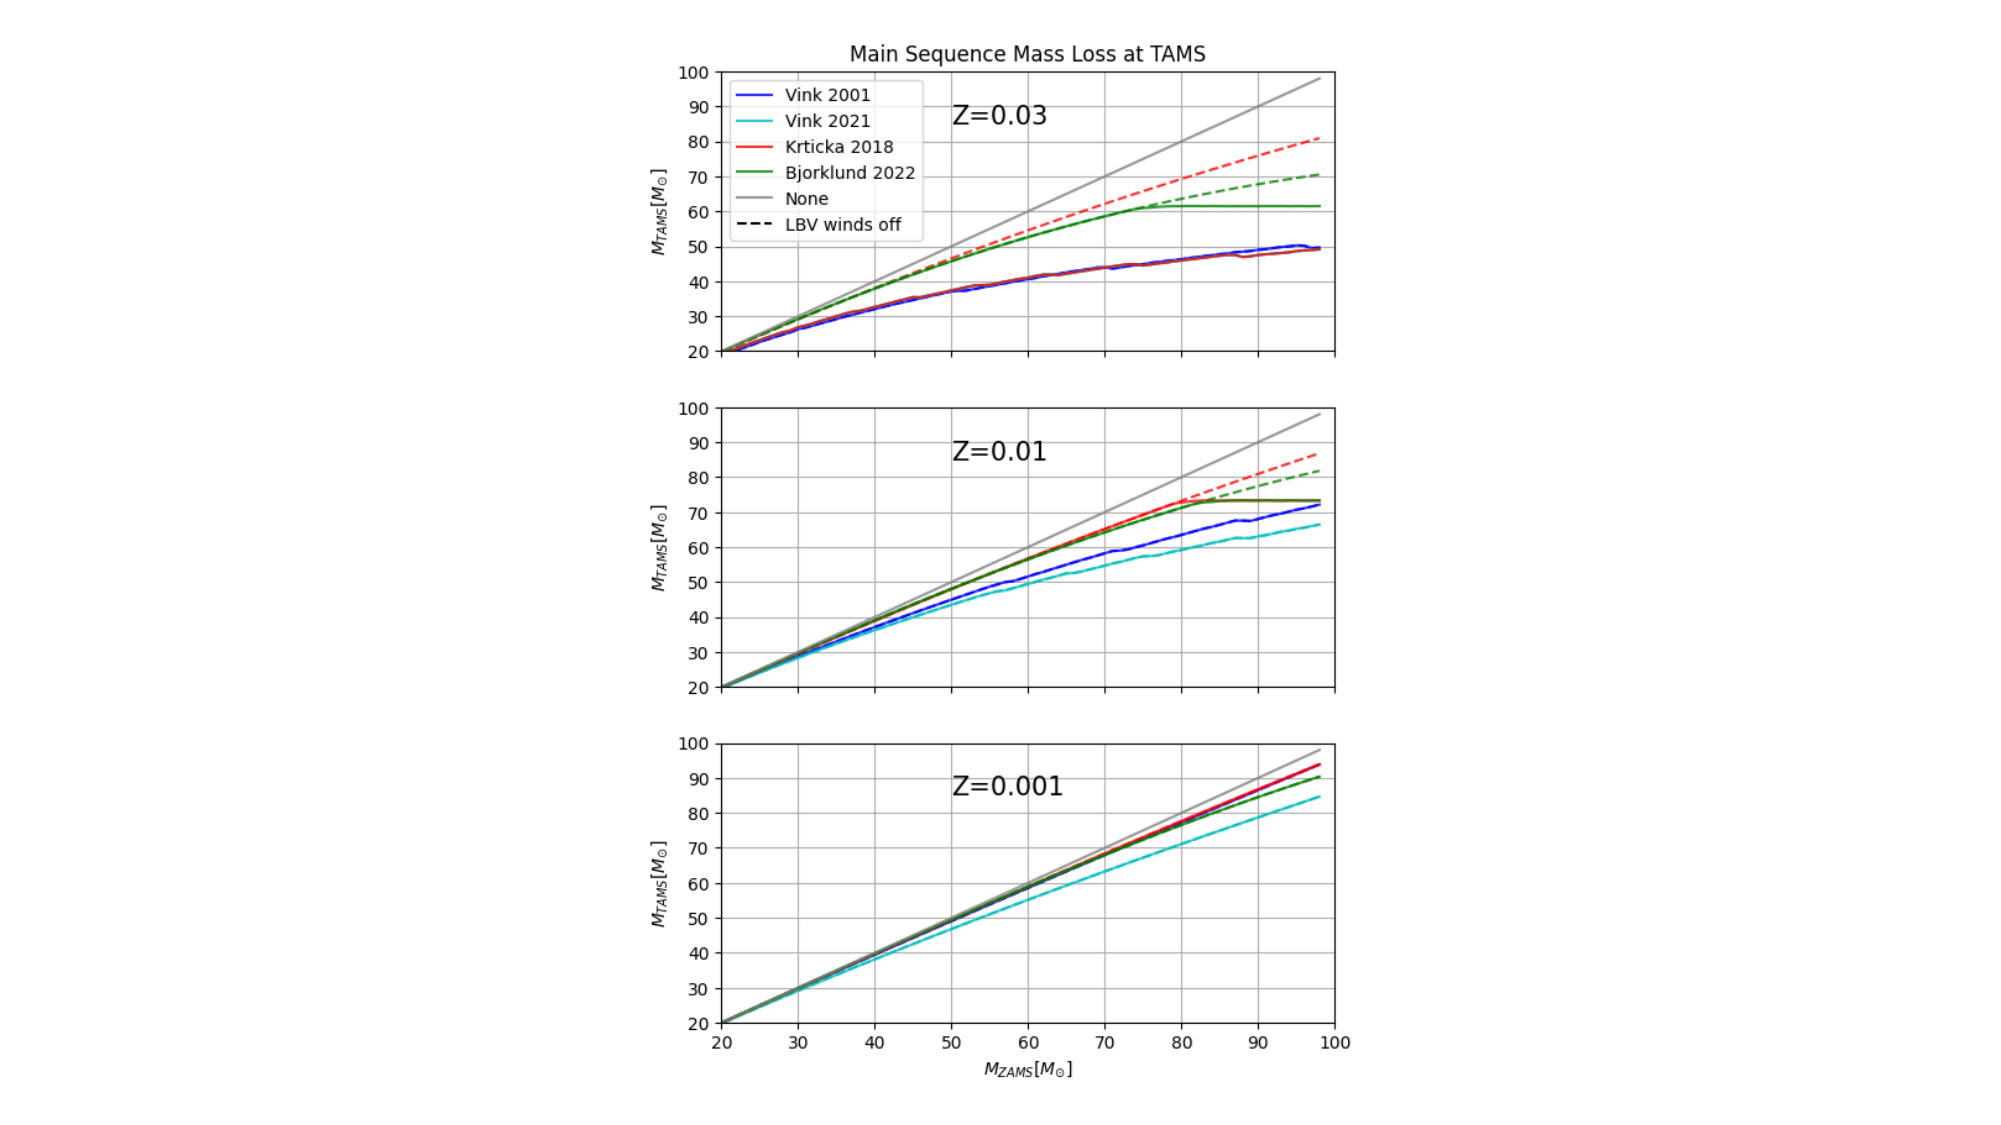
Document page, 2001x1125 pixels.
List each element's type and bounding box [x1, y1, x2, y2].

list [637, 32, 1363, 1092]
